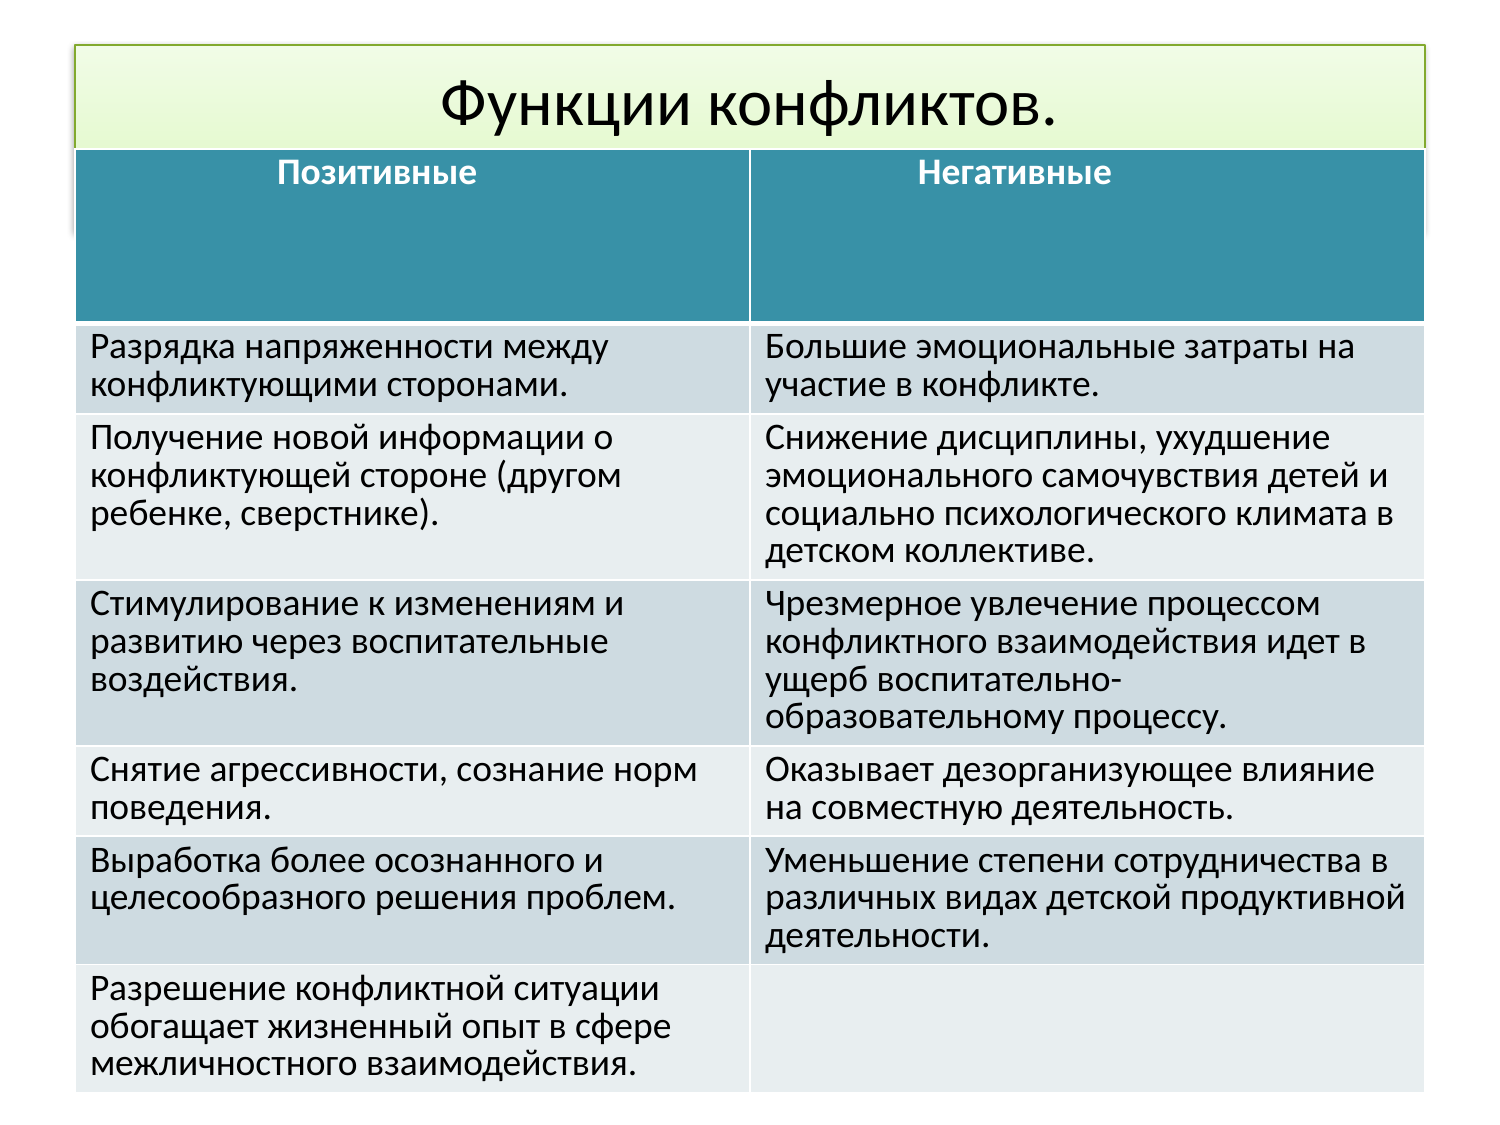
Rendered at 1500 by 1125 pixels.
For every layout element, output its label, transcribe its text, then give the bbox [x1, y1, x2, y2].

table_header Позитивные [76, 150, 749, 321]
table_cell Разрядка напряженности между конфликтующими сторонами. [76, 326, 749, 413]
table_cell Снижение дисциплины, ухудшение эмоционального самочувствия детей и социально психологического климата в детском коллективе. [751, 415, 1424, 579]
title Функции конфликтов. [74, 44, 1426, 148]
table_cell Разрешение конфликтной ситуации обогащает жизненный опыт в сфере межличностного взаимодействия. [76, 965, 749, 1092]
table_cell Выработка более осознанного и целесообразного решения проблем. [76, 837, 749, 964]
table_cell Снятие агрессивности, сознание норм поведения. [76, 747, 749, 835]
table_cell Чрезмерное увлечение процессом конфликтного взаимодействия идет в ущерб воспитательно-образовательному процессу. [751, 581, 1424, 745]
table_cell Оказывает дезорганизующее влияние на совместную деятельность. [751, 747, 1424, 835]
table_cell Уменьшение степени сотрудничества в различных видах детской продуктивной деятельности. [751, 837, 1424, 964]
table_cell Получение новой информации о конфликтующей стороне (другом ребенке, сверстнике). [76, 415, 749, 579]
table_cell Большие эмоциональные затраты на участие в конфликте. [751, 326, 1424, 413]
table_cell [751, 965, 1424, 1092]
table_header Негативные [751, 150, 1424, 321]
table_cell Стимулирование к изменениям и развитию через воспитательные воздействия. [76, 581, 749, 745]
